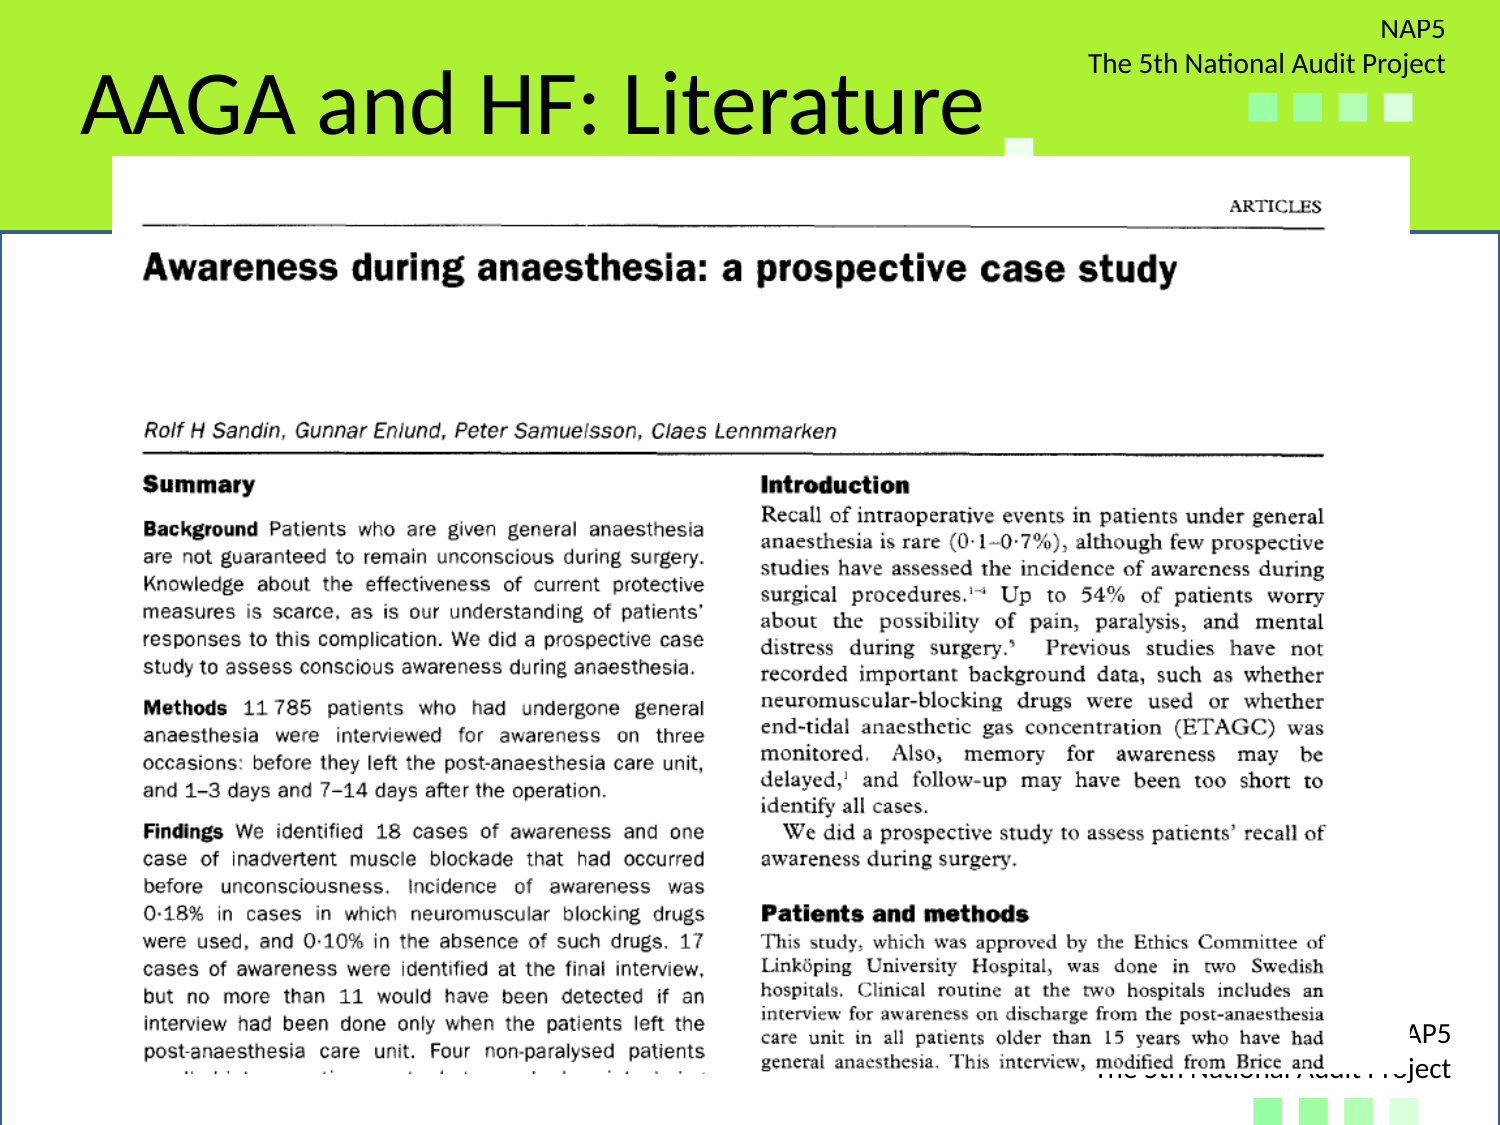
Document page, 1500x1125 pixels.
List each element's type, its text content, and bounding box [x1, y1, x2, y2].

picture [111, 156, 1410, 1074]
title AAGA and HF: Literature [64, 3, 1415, 192]
